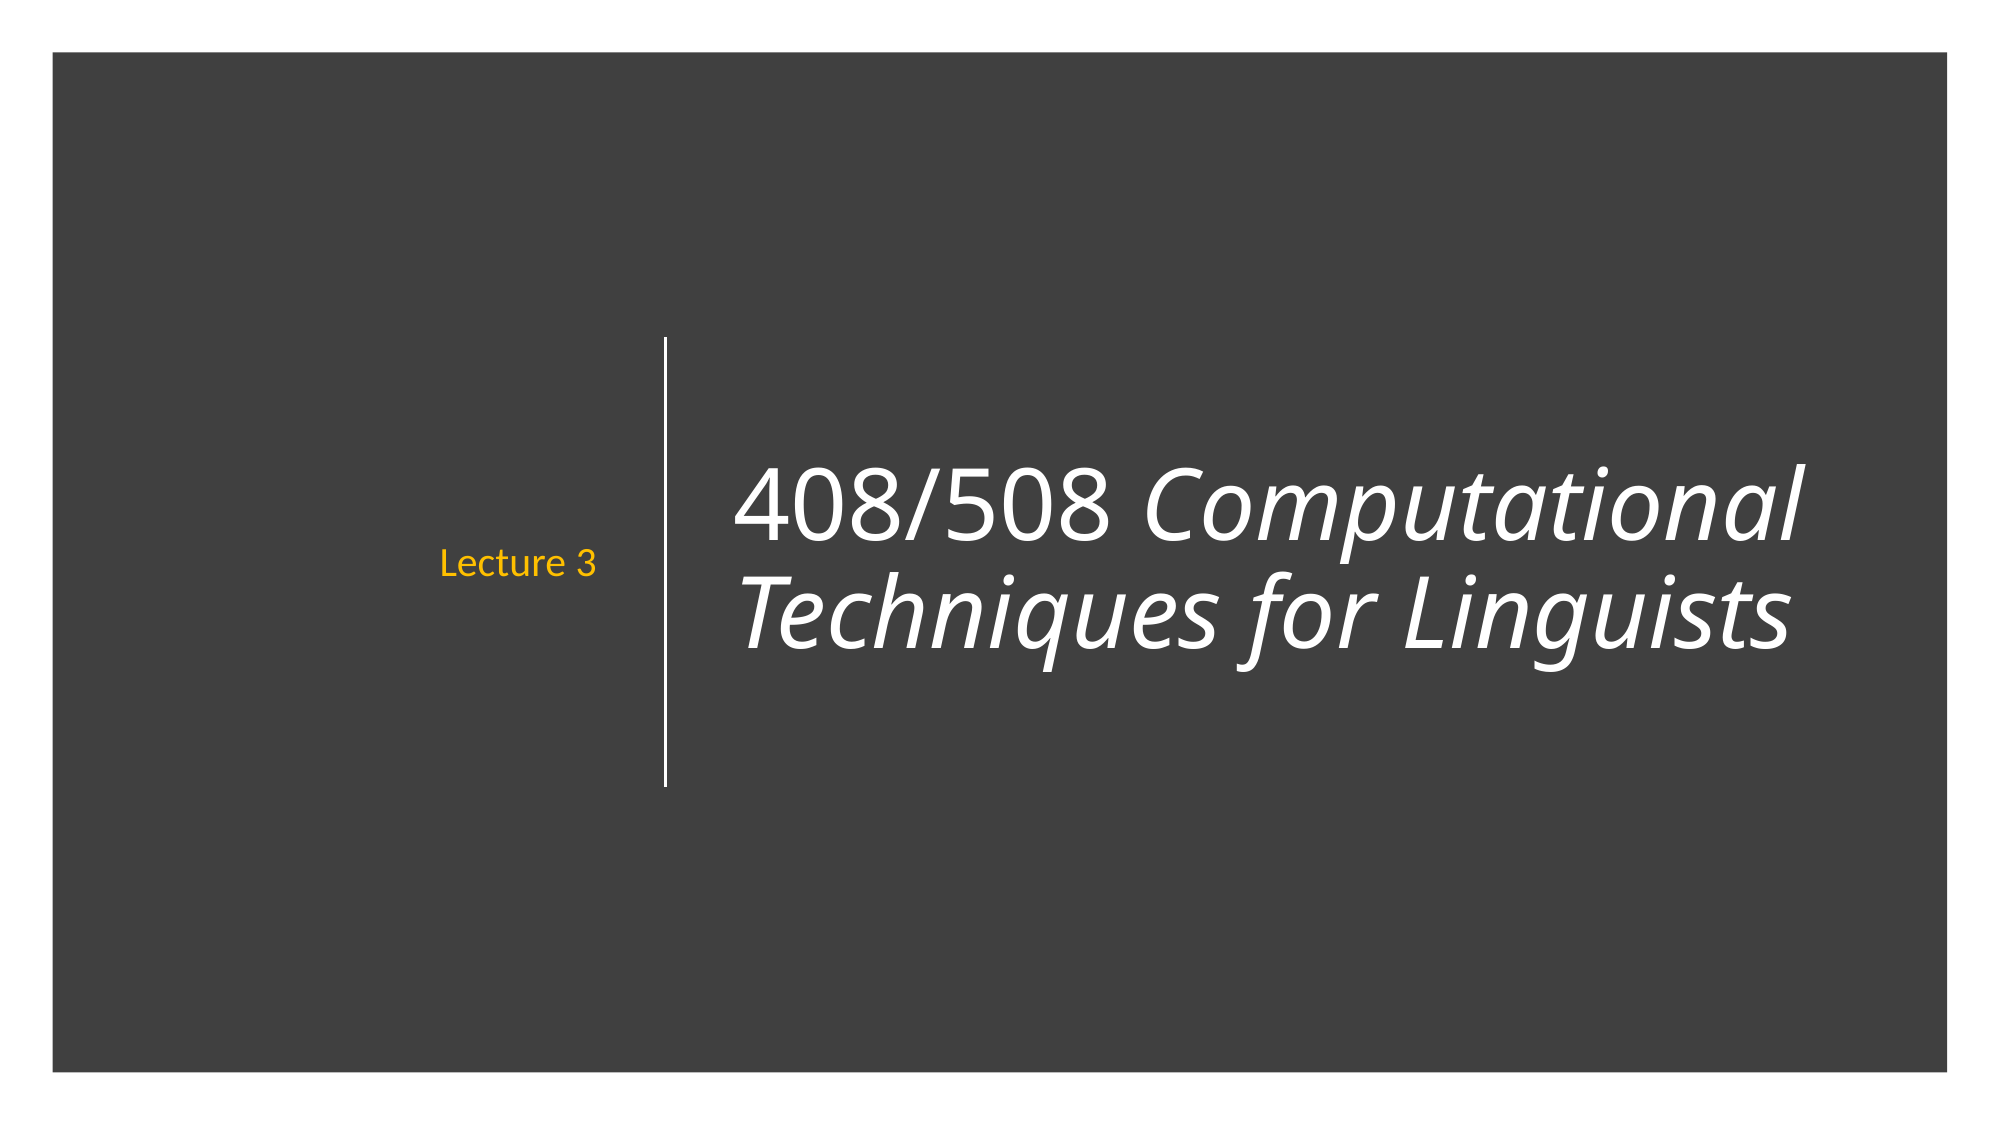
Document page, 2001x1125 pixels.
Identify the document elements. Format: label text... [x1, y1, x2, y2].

title 408/508 Computational Techniques for Linguists [718, 158, 1829, 967]
text_box [52, 51, 1948, 1073]
subtitle Lecture 3 [167, 158, 612, 967]
